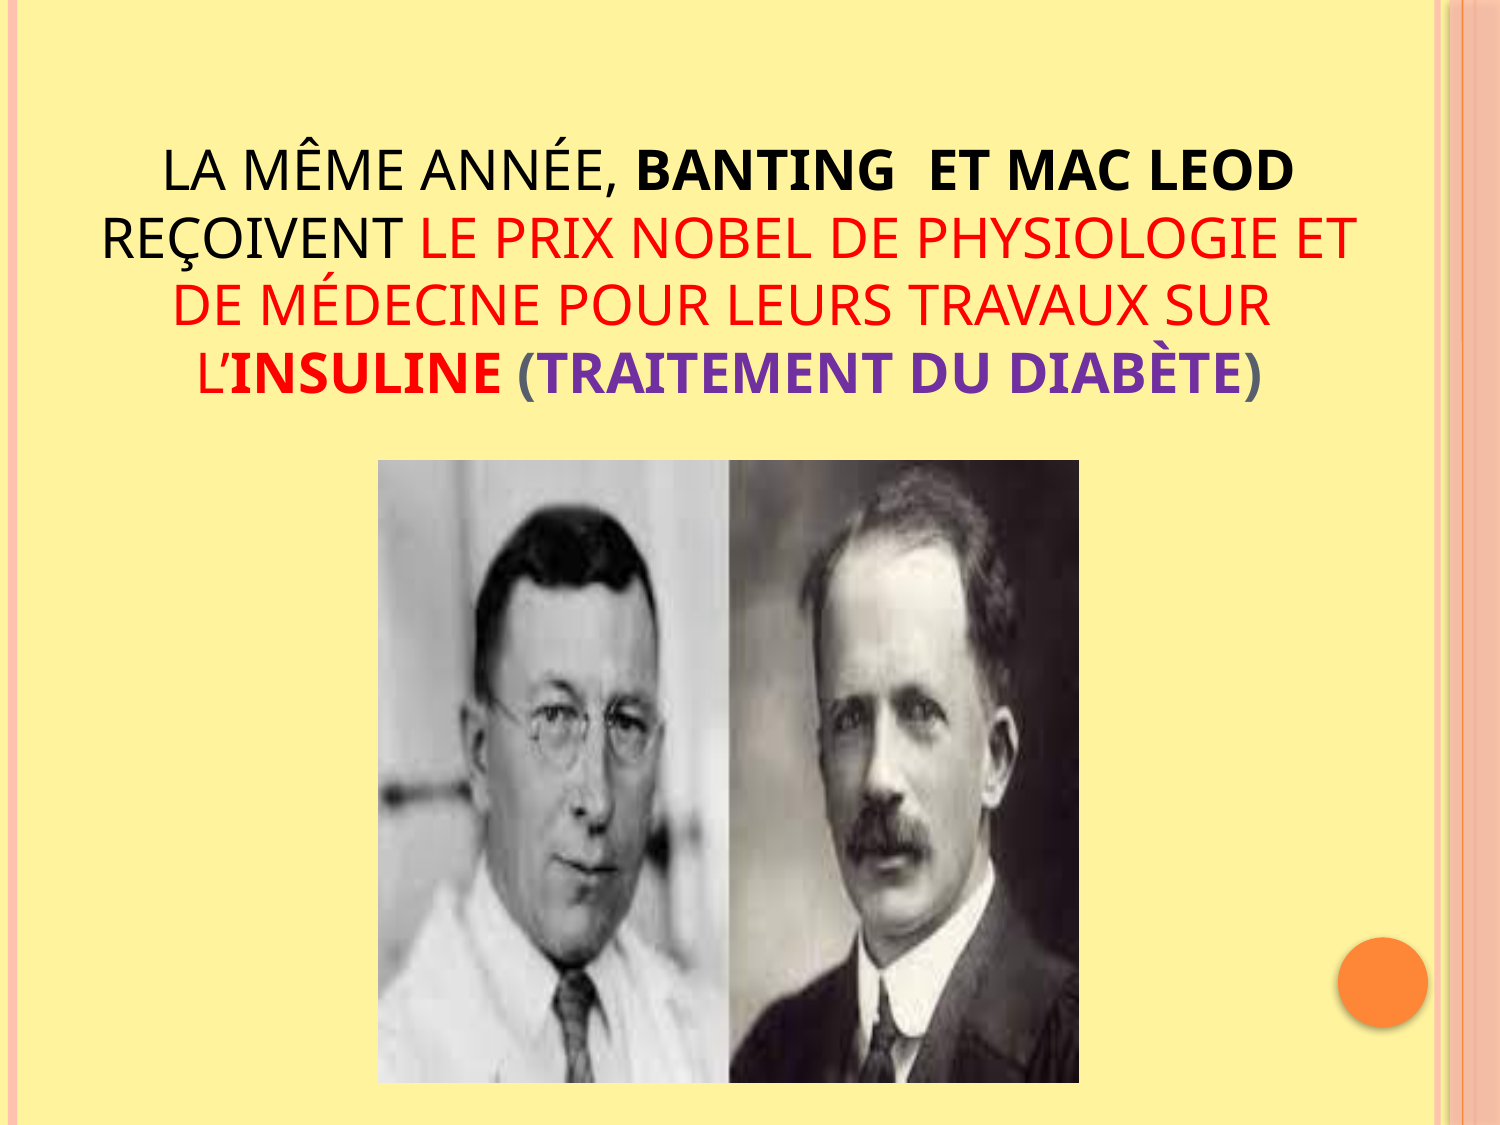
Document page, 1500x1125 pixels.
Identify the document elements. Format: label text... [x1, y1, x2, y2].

picture [378, 459, 1080, 1083]
text_box La même année, Banting et Mac Leod reçoivent le Prix Nobel de physiologie et de médecine pour leurs travaux sur l’insuline (traitement du diabète) [49, 127, 1409, 487]
